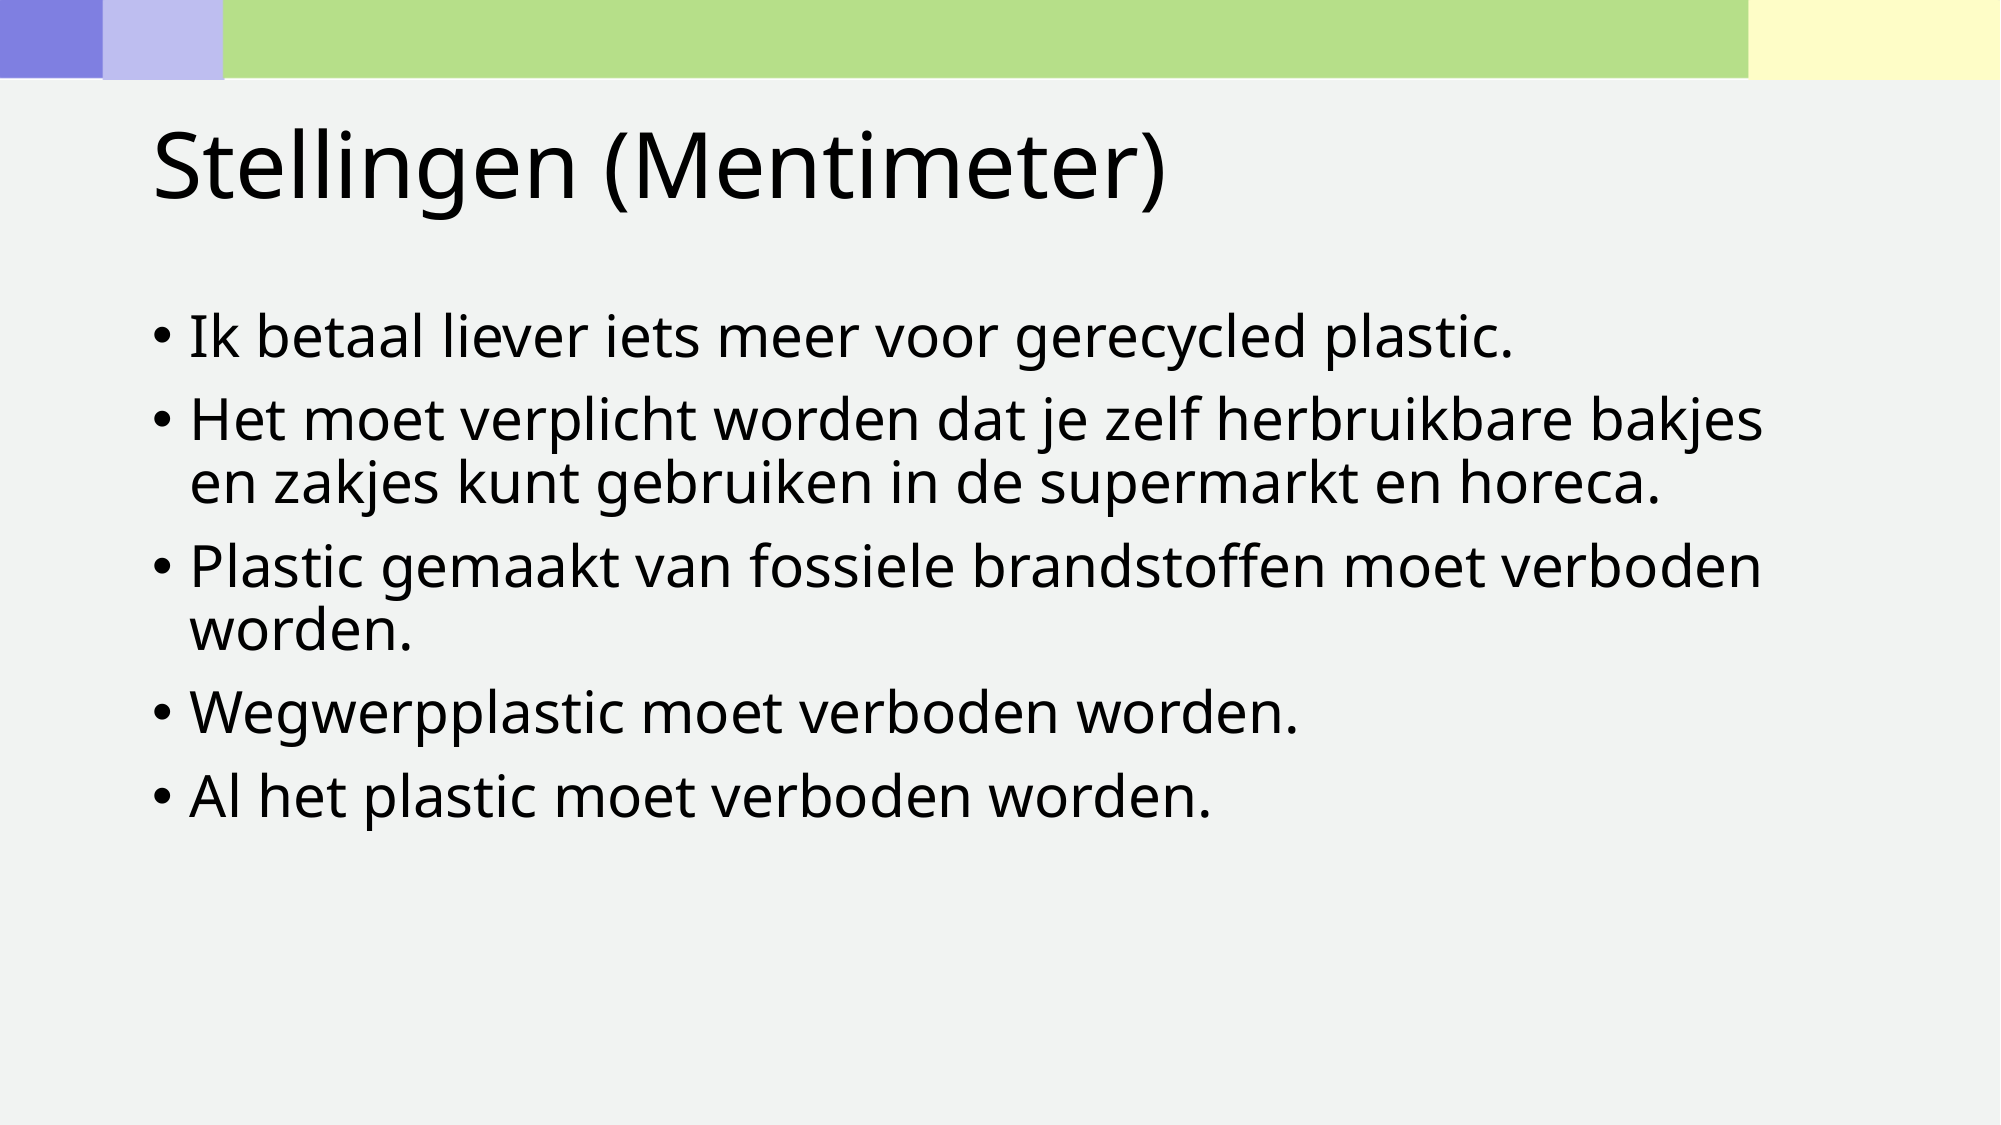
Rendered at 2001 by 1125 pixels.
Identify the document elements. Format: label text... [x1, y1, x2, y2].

list Ik betaal liever iets meer voor gerecycled plastic. Het moet verplicht worden dat je zelf herbruikbare bakjes en zakjes kunt gebruiken in de supermarkt en horeca. Plastic gemaakt van fossiele brandstoffen moet verboden worden. Wegwerpplastic moet verboden worden. Al het plastic moet verboden worden. [137, 299, 1863, 1014]
title Stellingen (Mentimeter) [137, 81, 1863, 278]
picture [0, 0, 2000, 81]
